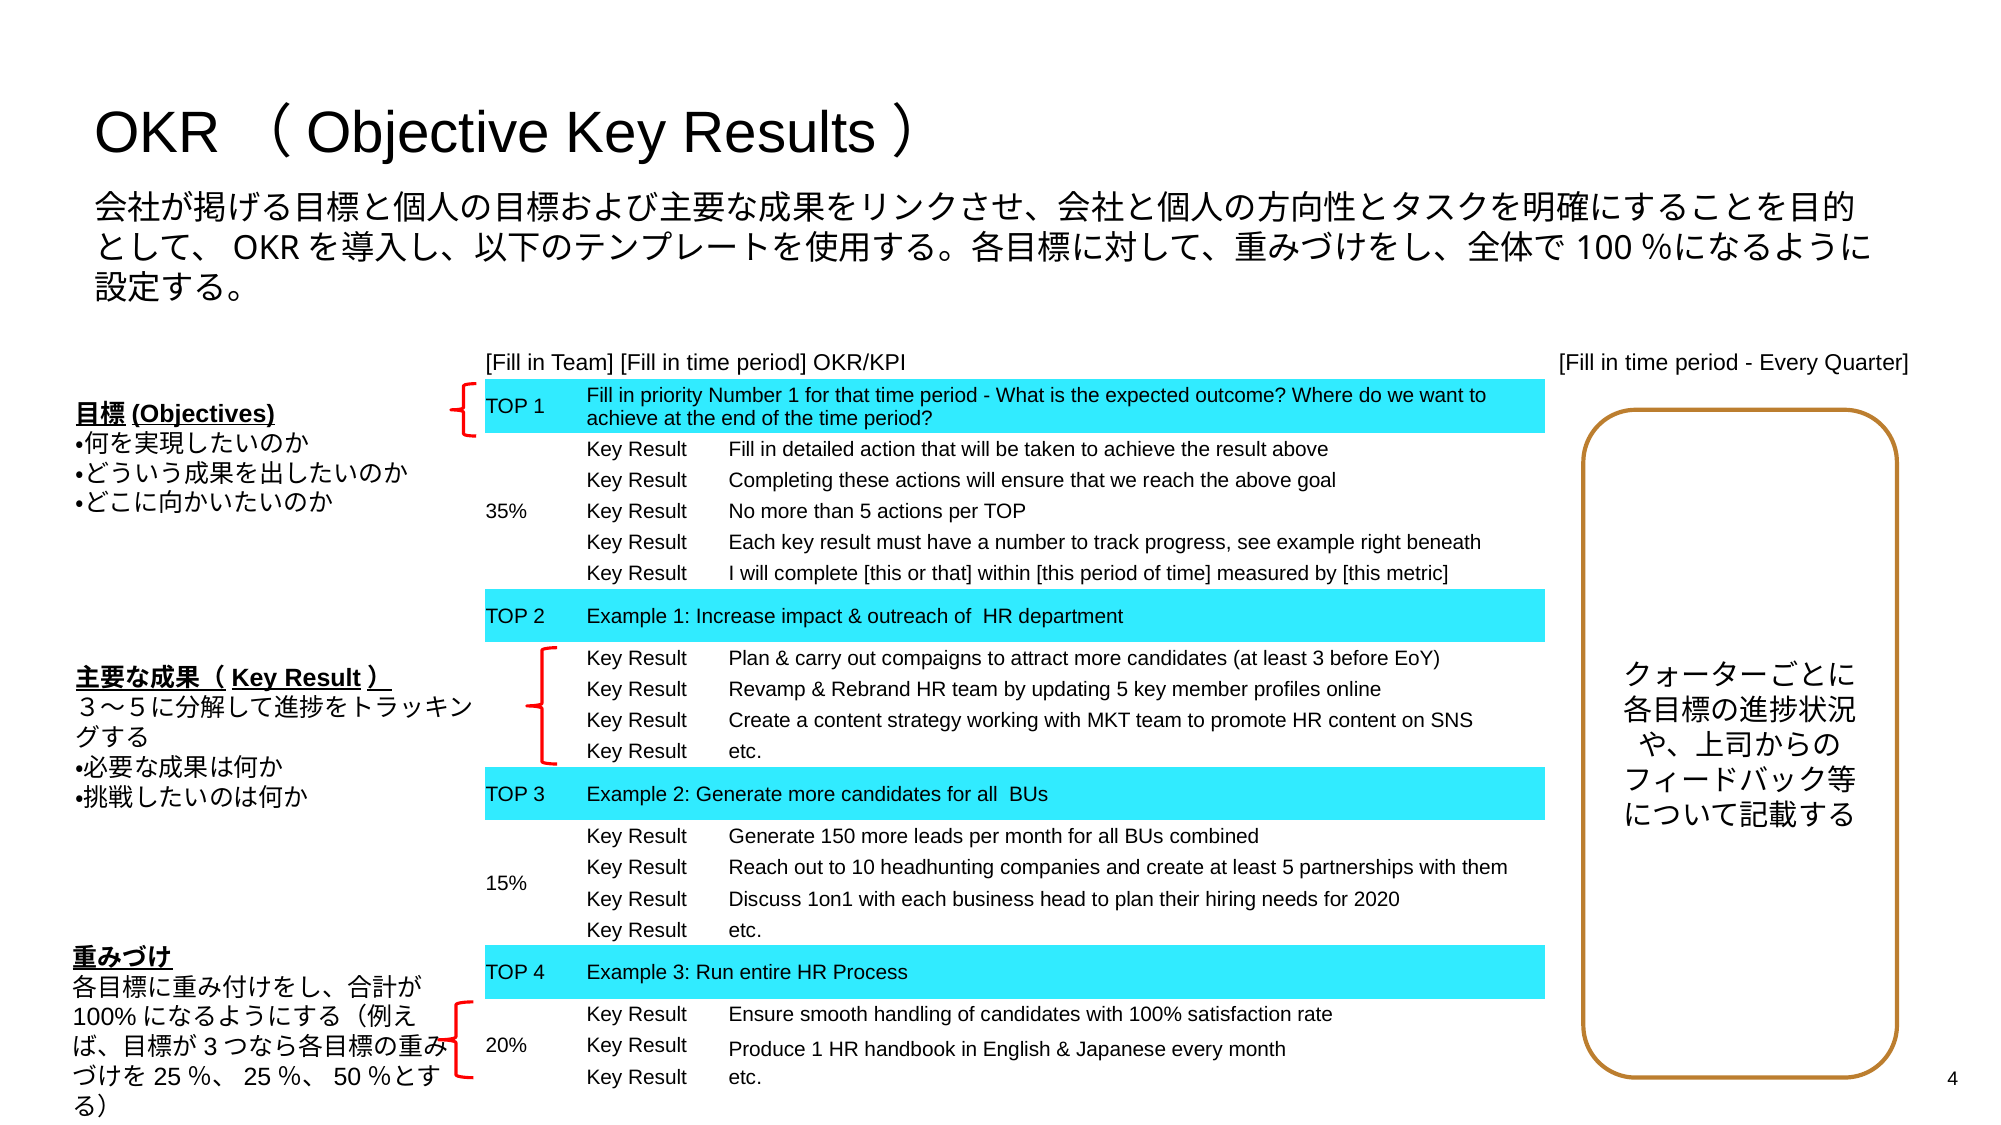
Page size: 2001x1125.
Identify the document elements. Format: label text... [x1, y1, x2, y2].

table_cell Fill in detailed action that will be taken to achieve the result above [728, 433, 1545, 464]
text_box 目標(Objectives) ・何を実現したいのか ・どういう成果を出したいのか ・どこに向かいたいのか [60, 389, 472, 525]
table_cell Plan & carry out compaigns to attract more candidates (at least 3 before EoY) [728, 642, 1545, 673]
text_box 会社が掲げる目標と個人の目標および主要な成果をリンクさせ、会社と個人の方向性とタスクを明確にすることを目的として、OKRを導入し、以下のテンプレートを使用する。各目標に対して、重みづけをし、全体で100％になるように設定する。 [94, 186, 1888, 377]
table_cell Generate 150 more leads per month for all BUs combined [728, 820, 1545, 852]
table_cell Key Result [586, 1061, 728, 1092]
table_cell I will complete [this or that] within [this period of time] measured by [this metric] [728, 558, 1545, 589]
text_box 重みづけ 各目標に重み付けをし、合計が100%になるようにする（例えば、目標が3つなら各目標の重みづけを25％、25％、50％とする） [57, 933, 464, 1125]
table_cell Discuss 1on1 with each business head to plan their hiring needs for 2020 [728, 883, 1545, 914]
table_cell Produce 1 HR handbook in English & Japanese every month [728, 1030, 1545, 1061]
table_cell Key Result [586, 705, 728, 736]
table_cell 15% [485, 820, 586, 945]
table_cell Reach out to 10 headhunting companies and create at least 5 partnerships with them [728, 852, 1545, 883]
table_cell Key Result [586, 852, 728, 883]
table_cell Key Result [586, 736, 728, 767]
table_cell 35% [485, 433, 586, 589]
table_cell [485, 642, 586, 767]
table_cell Key Result [586, 999, 728, 1030]
table_cell Ensure smooth handling of candidates with 100% satisfaction rate [728, 999, 1545, 1030]
table_header [Fill in time period - Every Quarter] [1545, 345, 1923, 379]
table_cell Key Result [586, 464, 728, 495]
table_cell Revamp & Rebrand HR team by updating 5 key member profiles online [728, 673, 1545, 705]
table_cell 20% [485, 999, 586, 1092]
text_box [464, 1001, 474, 1079]
table_cell etc. [728, 1061, 1545, 1092]
table_cell Key Result [586, 673, 728, 705]
table_cell No more than 5 actions per TOP [728, 495, 1545, 526]
table_cell Key Result [586, 495, 728, 526]
table_cell Completing these actions will ensure that we reach the above goal [728, 464, 1545, 495]
table_cell Example 3: Run entire HR Process [586, 945, 1545, 999]
text_box 主要な成果（Key Result） ３～５に分解して進捗をトラッキングする ・必要な成果は何か ・挑戦したいのは何か [60, 654, 494, 819]
table_cell Key Result [586, 914, 728, 945]
table_cell etc. [728, 736, 1545, 767]
table_cell [1545, 379, 1923, 1092]
table_cell Example 1: Increase impact & outreach of HR department [586, 589, 1545, 642]
slide_number 4 [1905, 1030, 2000, 1125]
table_cell Key Result [586, 558, 728, 589]
table_cell Key Result [586, 642, 728, 673]
text_box クォーターごとに各目標の進捗状況や、上司からのフィードバック等について記載する [1581, 407, 1900, 1080]
table_cell TOP 1 [485, 379, 586, 433]
table_cell TOP 2 [485, 589, 586, 642]
text_box [525, 646, 558, 765]
table_cell TOP 3 [485, 767, 586, 820]
table_cell Create a content strategy working with MKT team to promote HR content on SNS [728, 705, 1545, 736]
table_cell Example 2: Generate more candidates for all BUs [586, 767, 1545, 820]
table_cell Key Result [586, 433, 728, 464]
title OKR（Objective Key Results） [94, 94, 1895, 162]
table_cell Fill in priority Number 1 for that time period - What is the expected outcome? Where do we want to achieve at the end of the time period? [586, 379, 1545, 433]
table_cell Key Result [586, 1030, 728, 1061]
table_cell Key Result [586, 526, 728, 558]
table_cell Key Result [586, 883, 728, 914]
text_box [450, 382, 477, 437]
table_cell Key Result [586, 820, 728, 852]
table_cell TOP 4 [485, 945, 586, 999]
table_cell Each key result must have a number to track progress, see example right beneath [728, 526, 1545, 558]
table_cell etc. [728, 914, 1545, 945]
